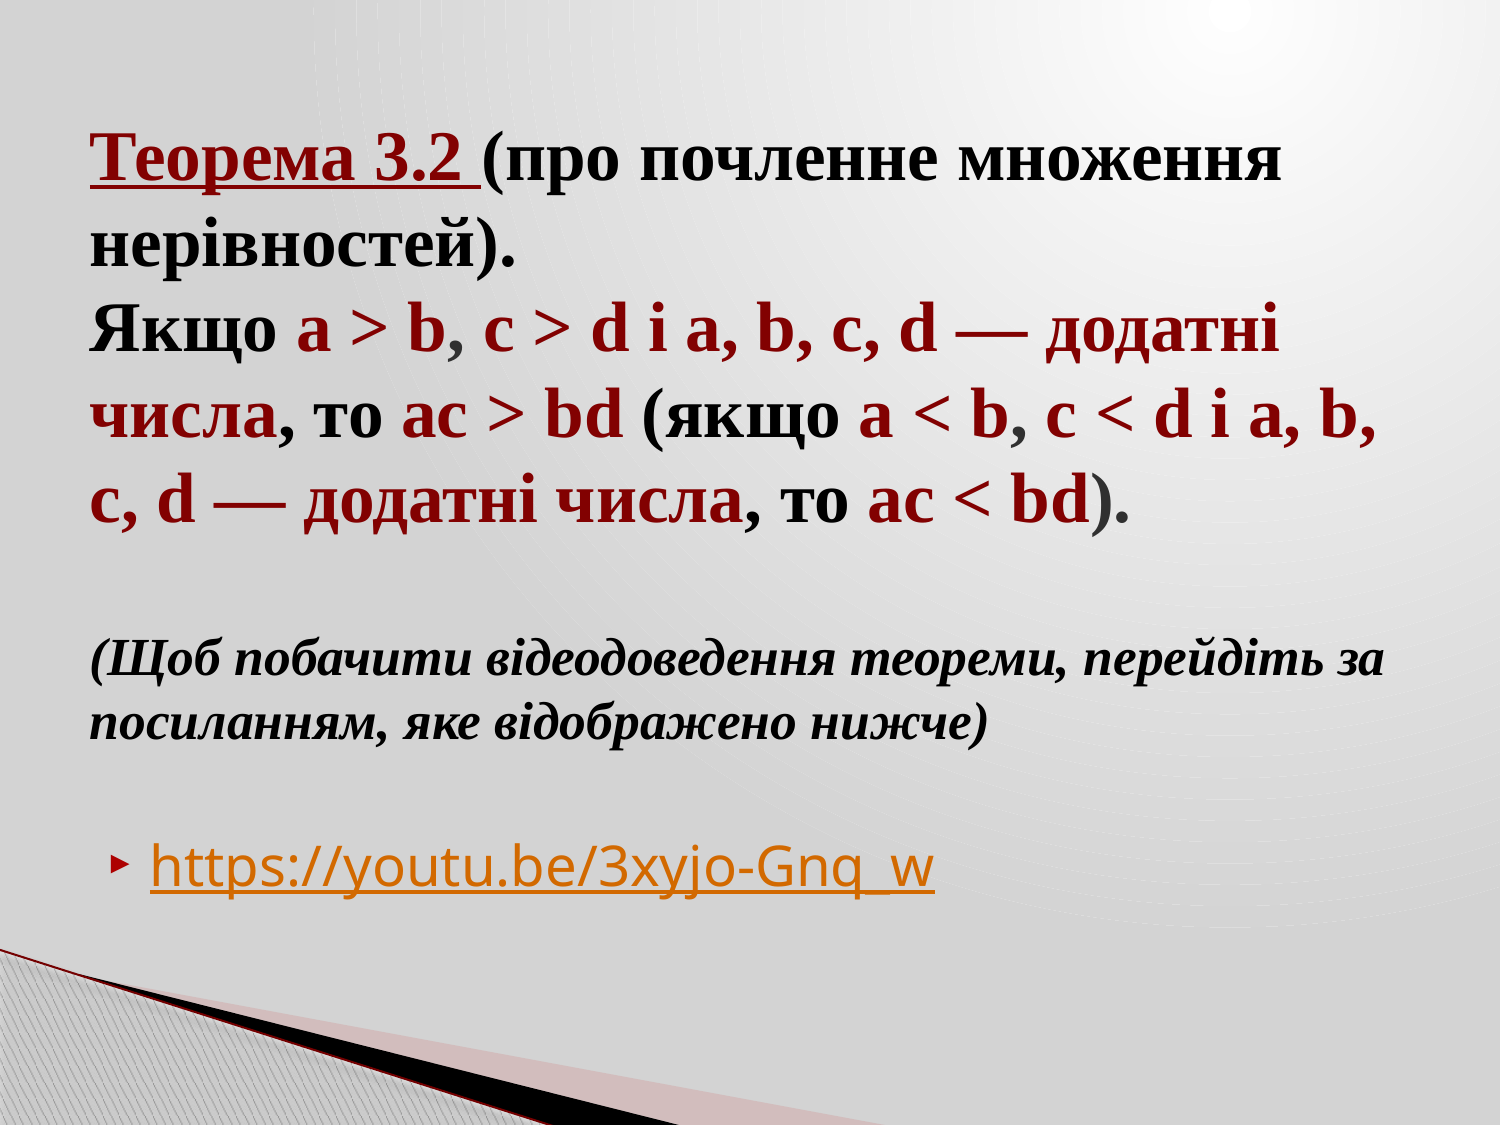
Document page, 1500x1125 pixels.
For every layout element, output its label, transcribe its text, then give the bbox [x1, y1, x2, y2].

title Теорема 3.2 (про почленне множення нерівностей). Якщо a > b, c > d і a, b, c, d — додатні числа, то ac > bd (якщо a < b, c < d і a, b, c, d — додатні числа, то ac < bd). (Щоб побачити відеодоведення теореми, перейдіть за посиланням, яке відображено нижче) [75, 101, 1425, 822]
list https://youtu.be/3xyjo-Gnq_w [75, 822, 1425, 953]
